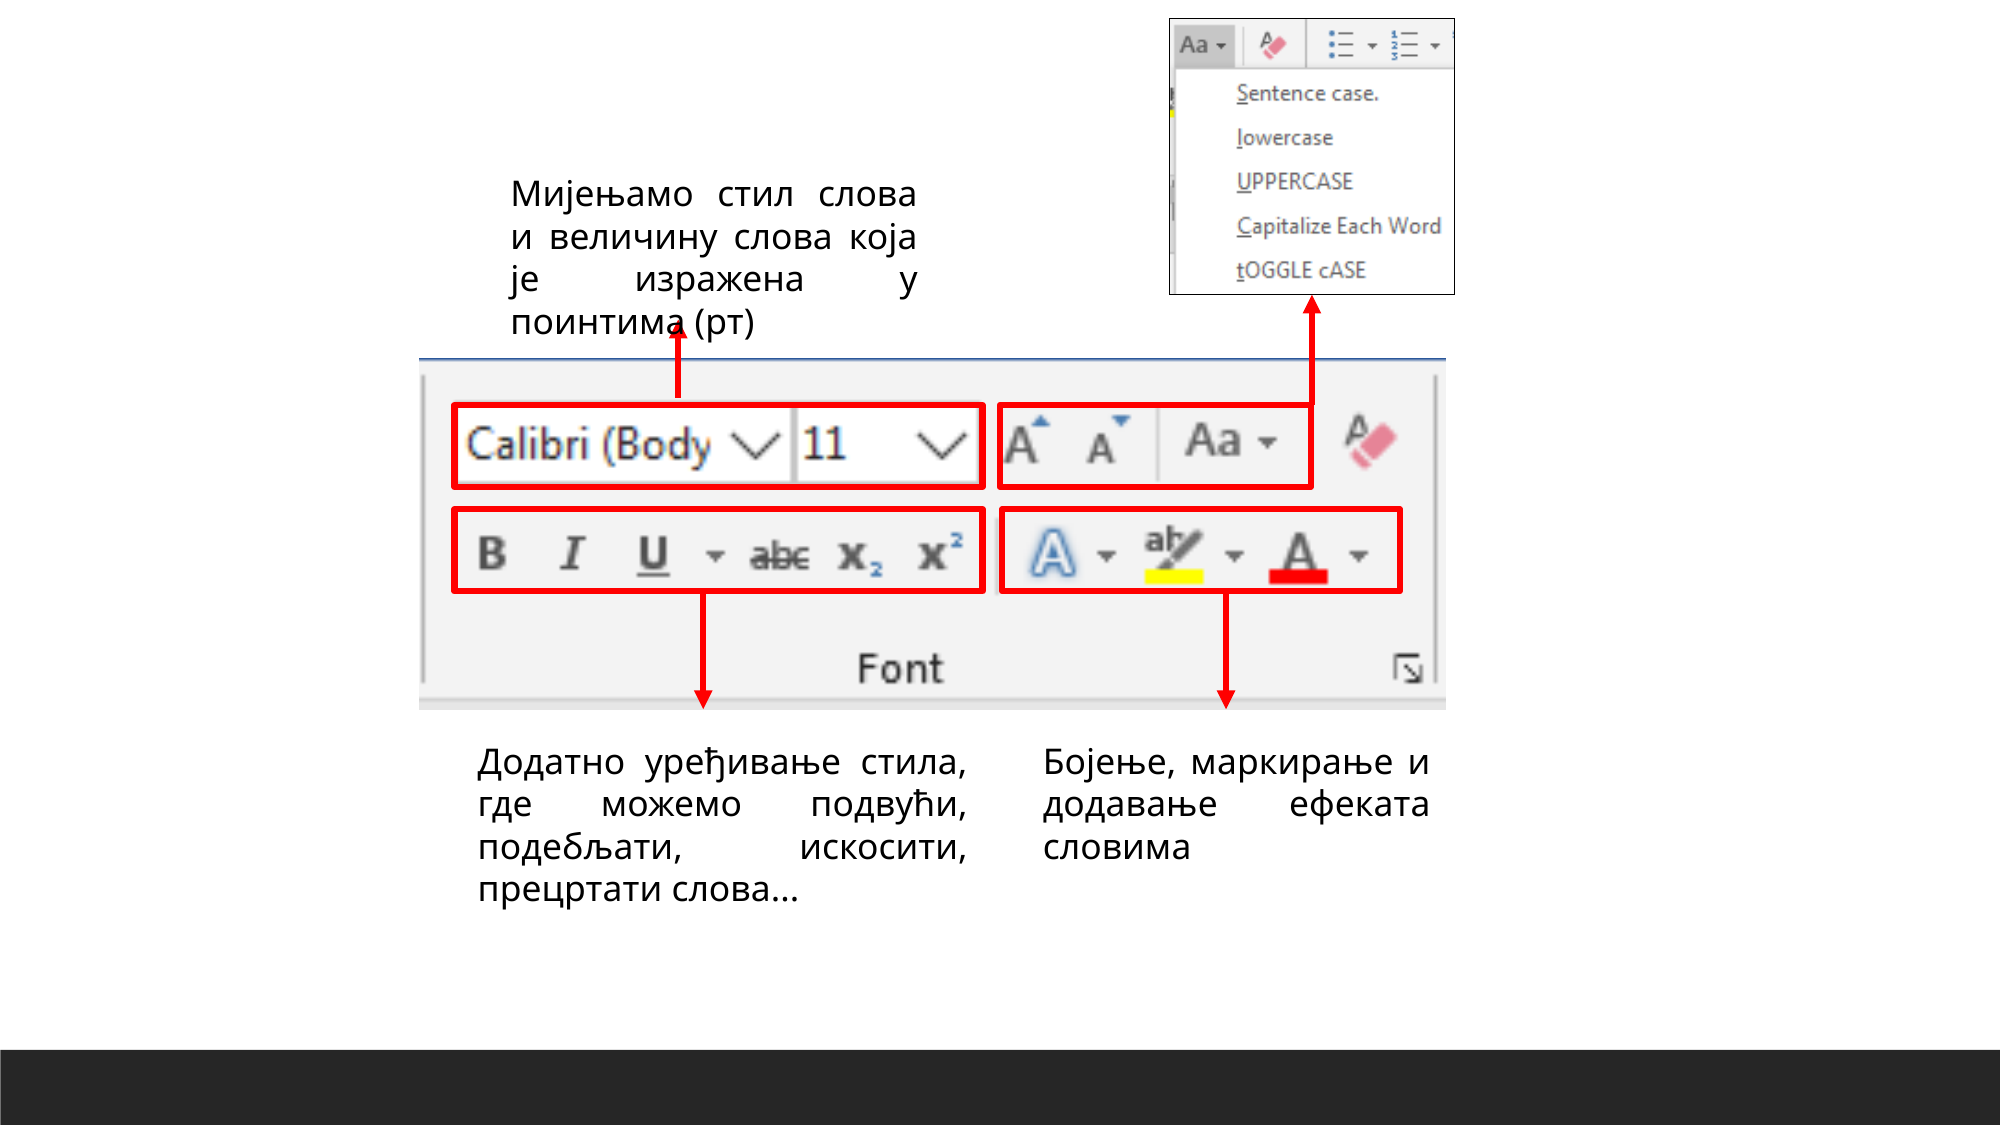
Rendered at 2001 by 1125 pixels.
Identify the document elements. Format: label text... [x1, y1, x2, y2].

picture [1168, 17, 1456, 296]
text_box Бојење, маркирање и додавање ефеката словима [1028, 731, 1446, 874]
picture [418, 358, 1447, 710]
text_box Додатно уређивање стила, где можемо подвући, подебљати, искосити, прецртати слова... [462, 731, 983, 917]
text_box Мијењамо стил слова и величину слова која је изражена у поинтима (рт) [495, 163, 933, 349]
